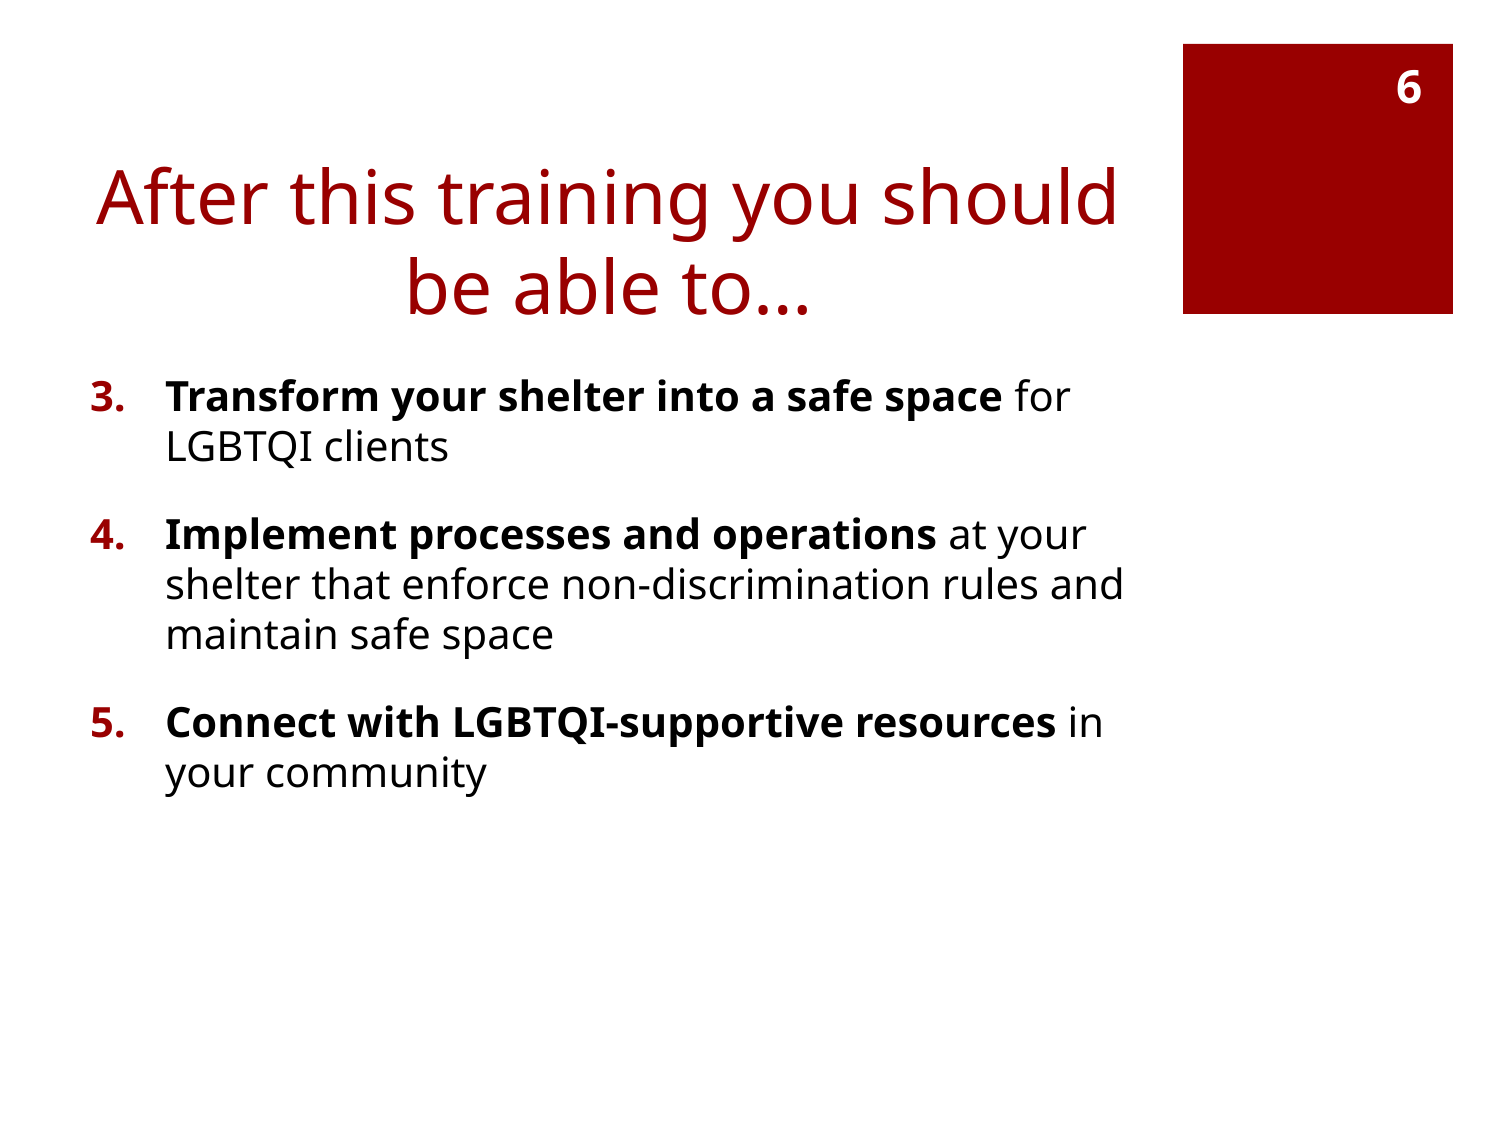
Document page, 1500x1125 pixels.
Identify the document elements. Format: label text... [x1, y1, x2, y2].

slide_number 6 [1354, 59, 1438, 120]
title After this training you should be able to… [75, 149, 1143, 338]
list Transform your shelter into a safe space for LGBTQI clients Implement processes and operations at your shelter that enforce non-discrimination rules and maintain safe space Connect with LGBTQI-supportive resources in your community [75, 362, 1143, 1005]
